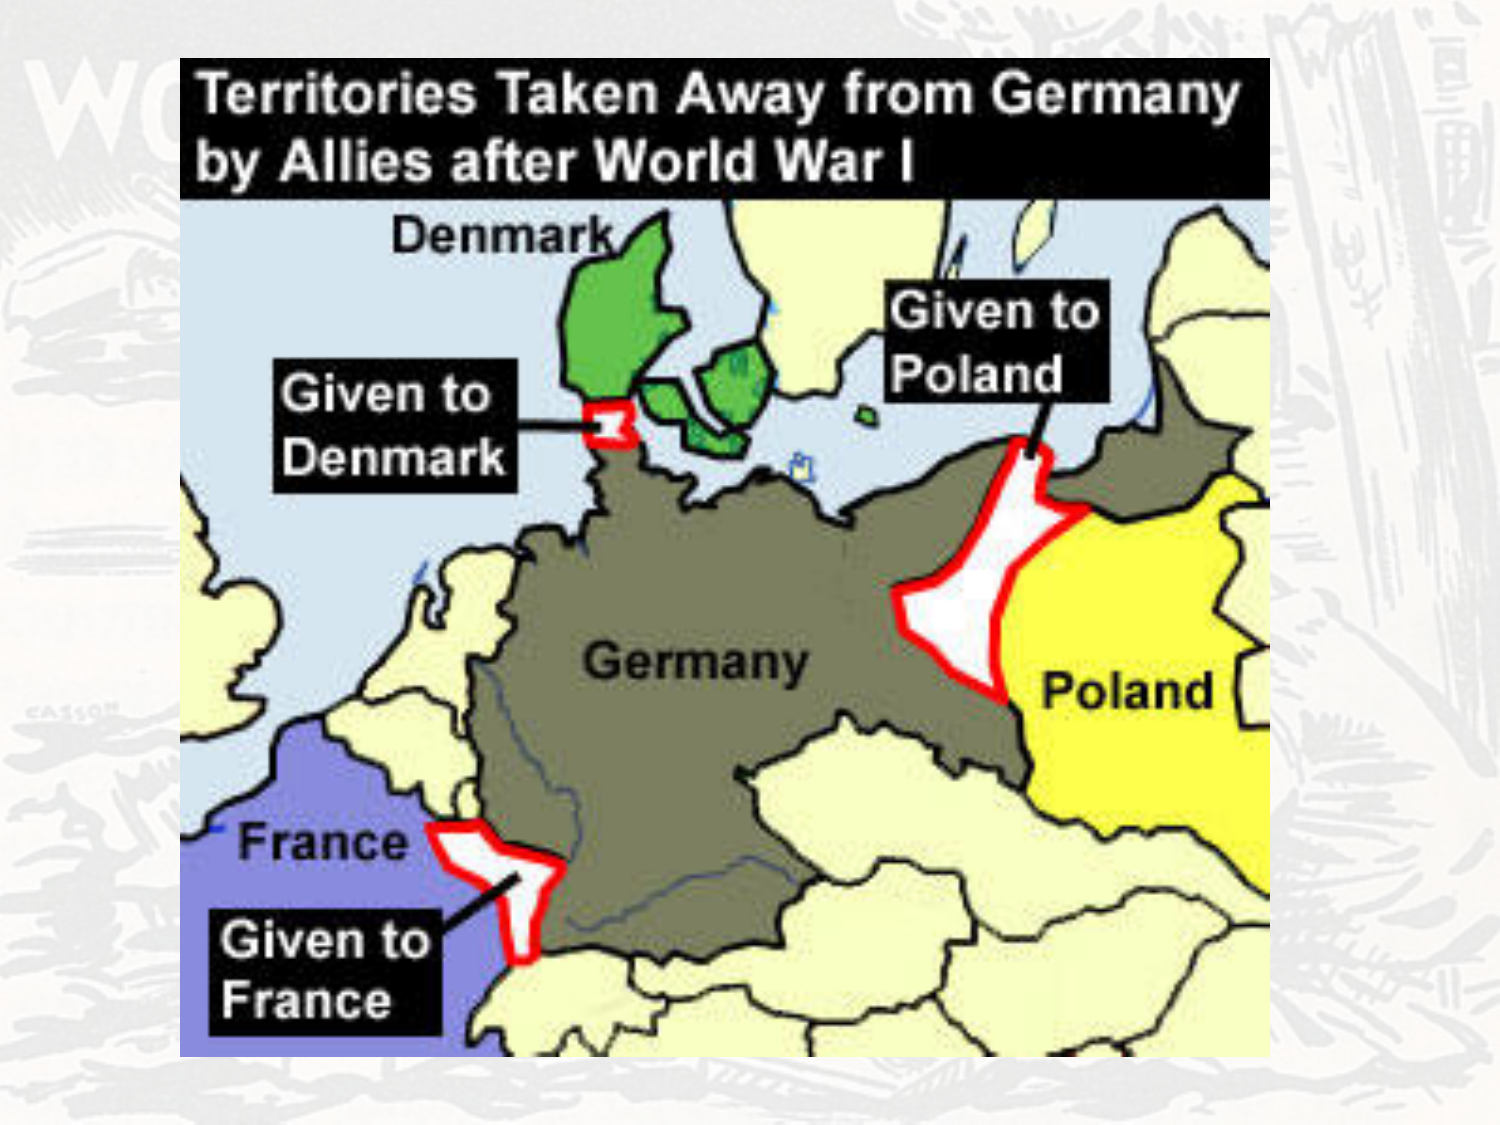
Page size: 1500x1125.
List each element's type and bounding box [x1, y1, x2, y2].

picture [180, 57, 1270, 1057]
